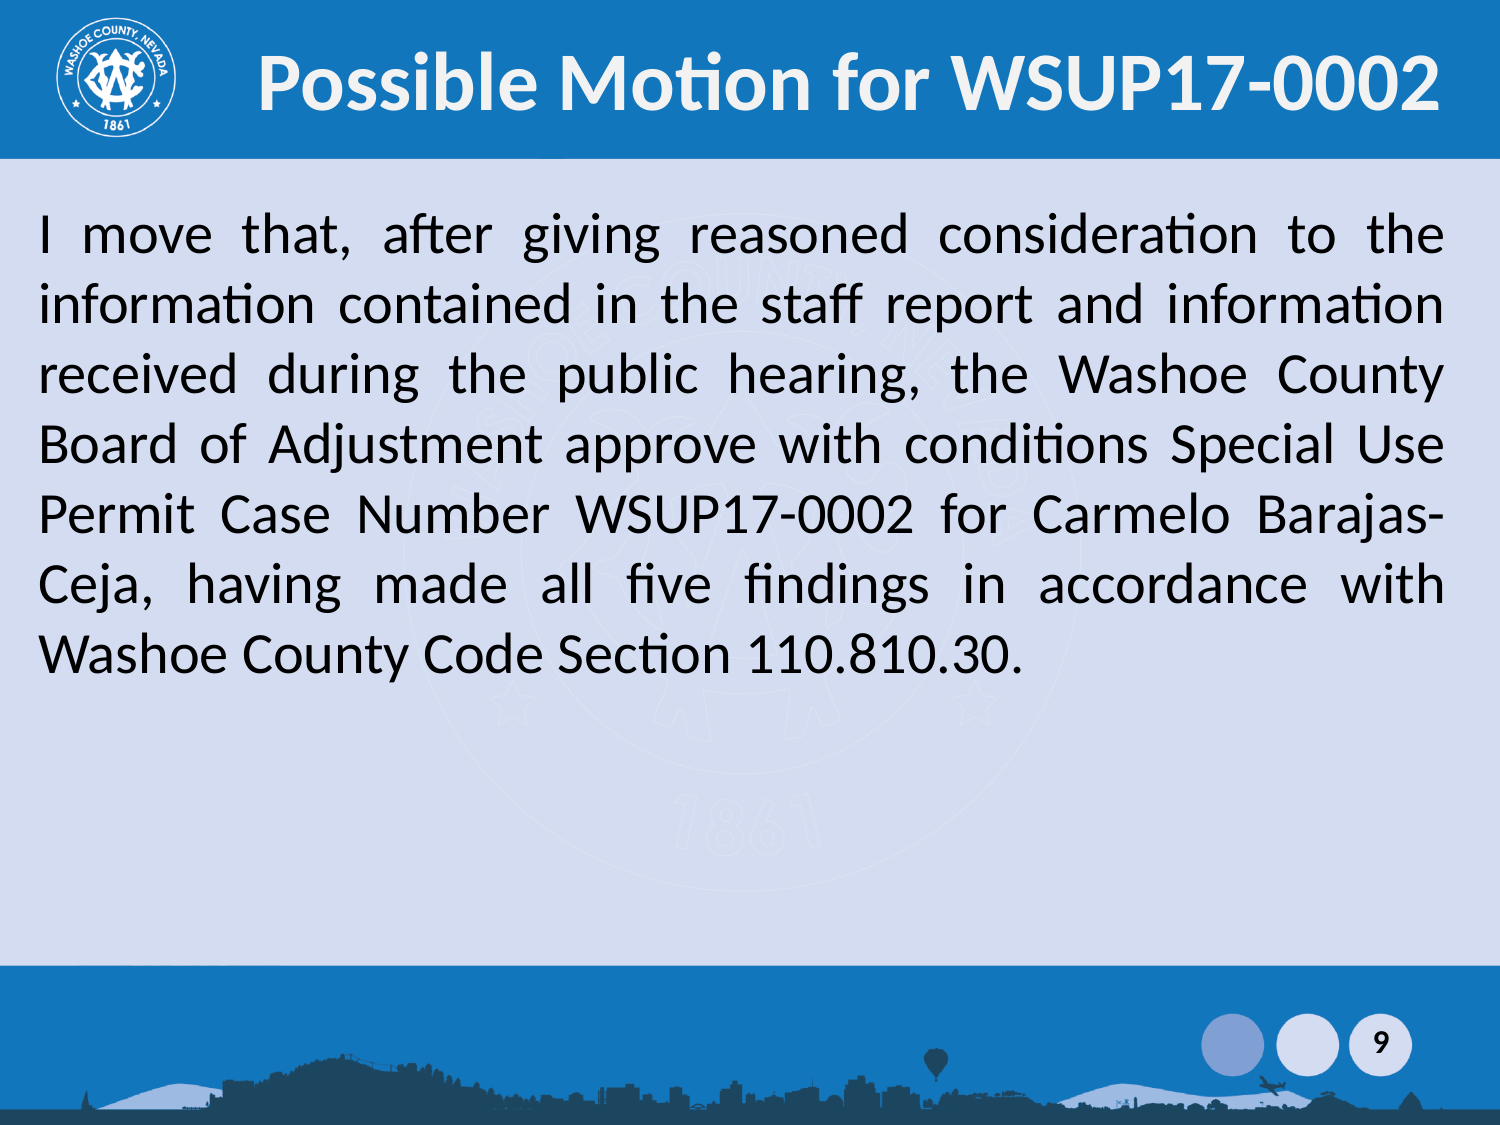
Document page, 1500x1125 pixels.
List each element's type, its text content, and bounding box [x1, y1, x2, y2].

text_box I move that, after giving reasoned consideration to the information contained in the staff report and information received during the public hearing, the Washoe County Board of Adjustment approve with conditions Special Use Permit Case Number WSUP17-0002 for Carmelo Barajas-Ceja, having made all five findings in accordance with Washoe County Code Section 110.810.30. [23, 187, 1461, 693]
title Possible Motion for WSUP17-0002 [174, 19, 1500, 150]
picture [0, 0, 1500, 1125]
